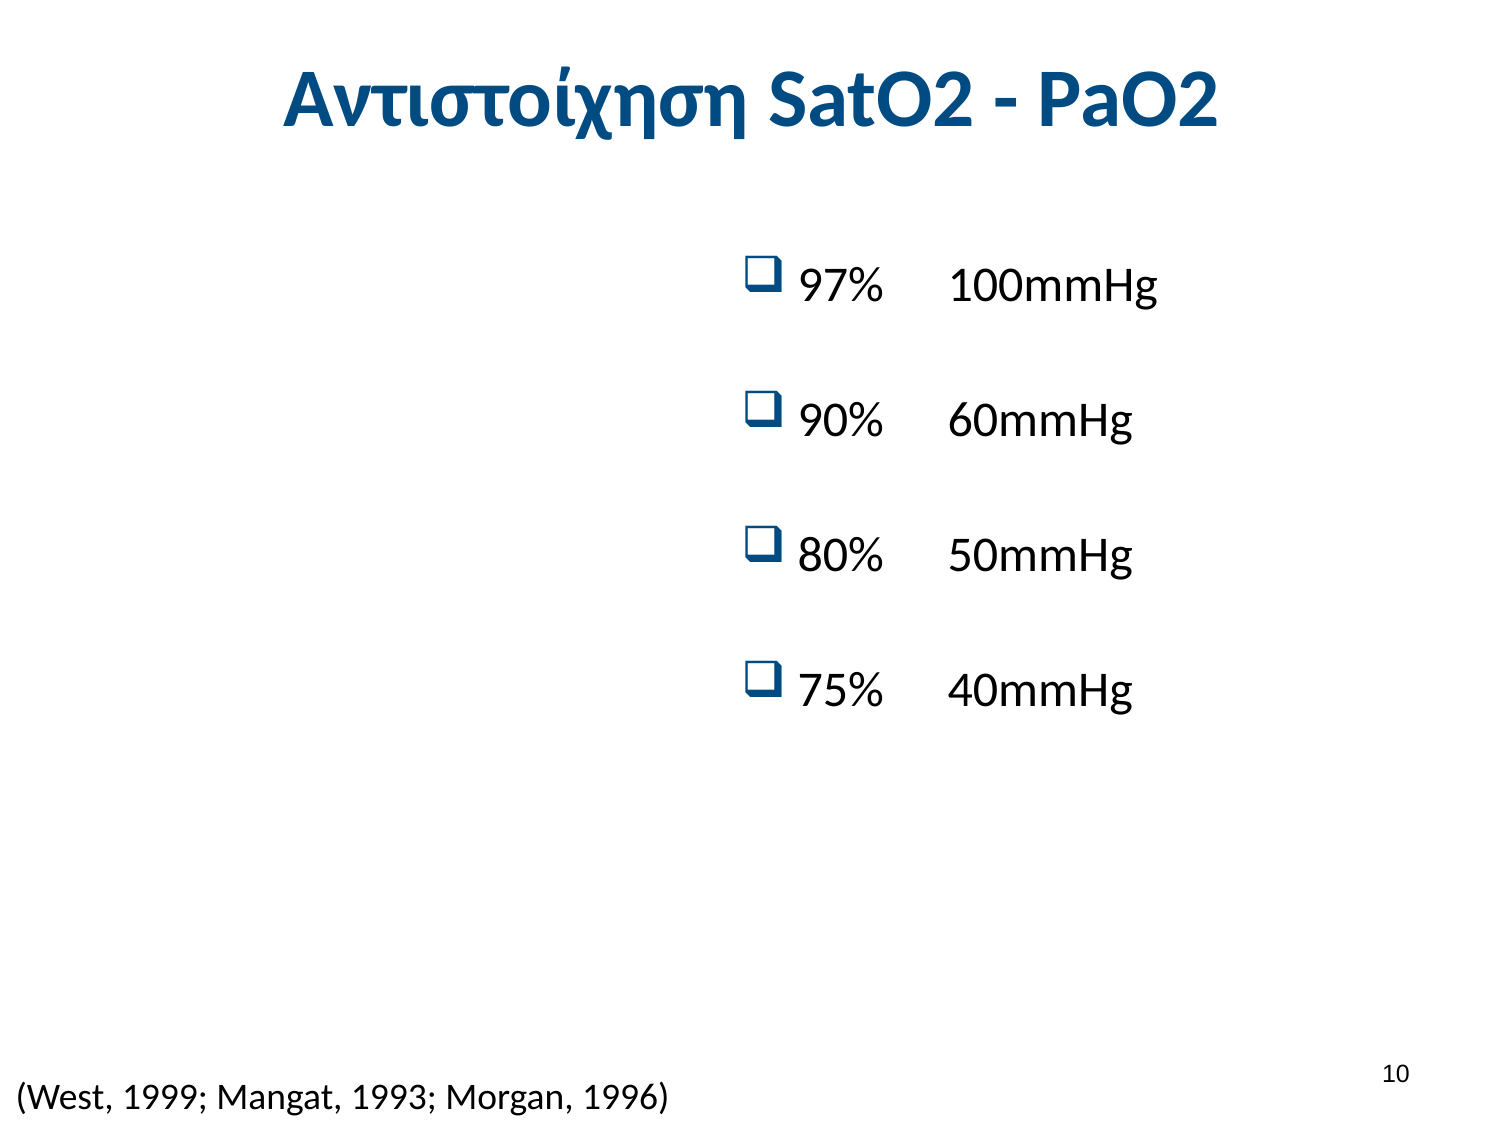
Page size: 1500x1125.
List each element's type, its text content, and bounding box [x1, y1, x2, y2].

title Αντιστοίχηση SatO2 - PaO2 [76, 19, 1427, 169]
list 97% 100mmHg 90% 60mmHg 80% 50mmHg 75% 40mmHg [726, 243, 1376, 764]
text_box (West, 1999; Mangat, 1993; Morgan, 1996) [0, 1064, 685, 1125]
slide_number 9 [1074, 1042, 1425, 1103]
